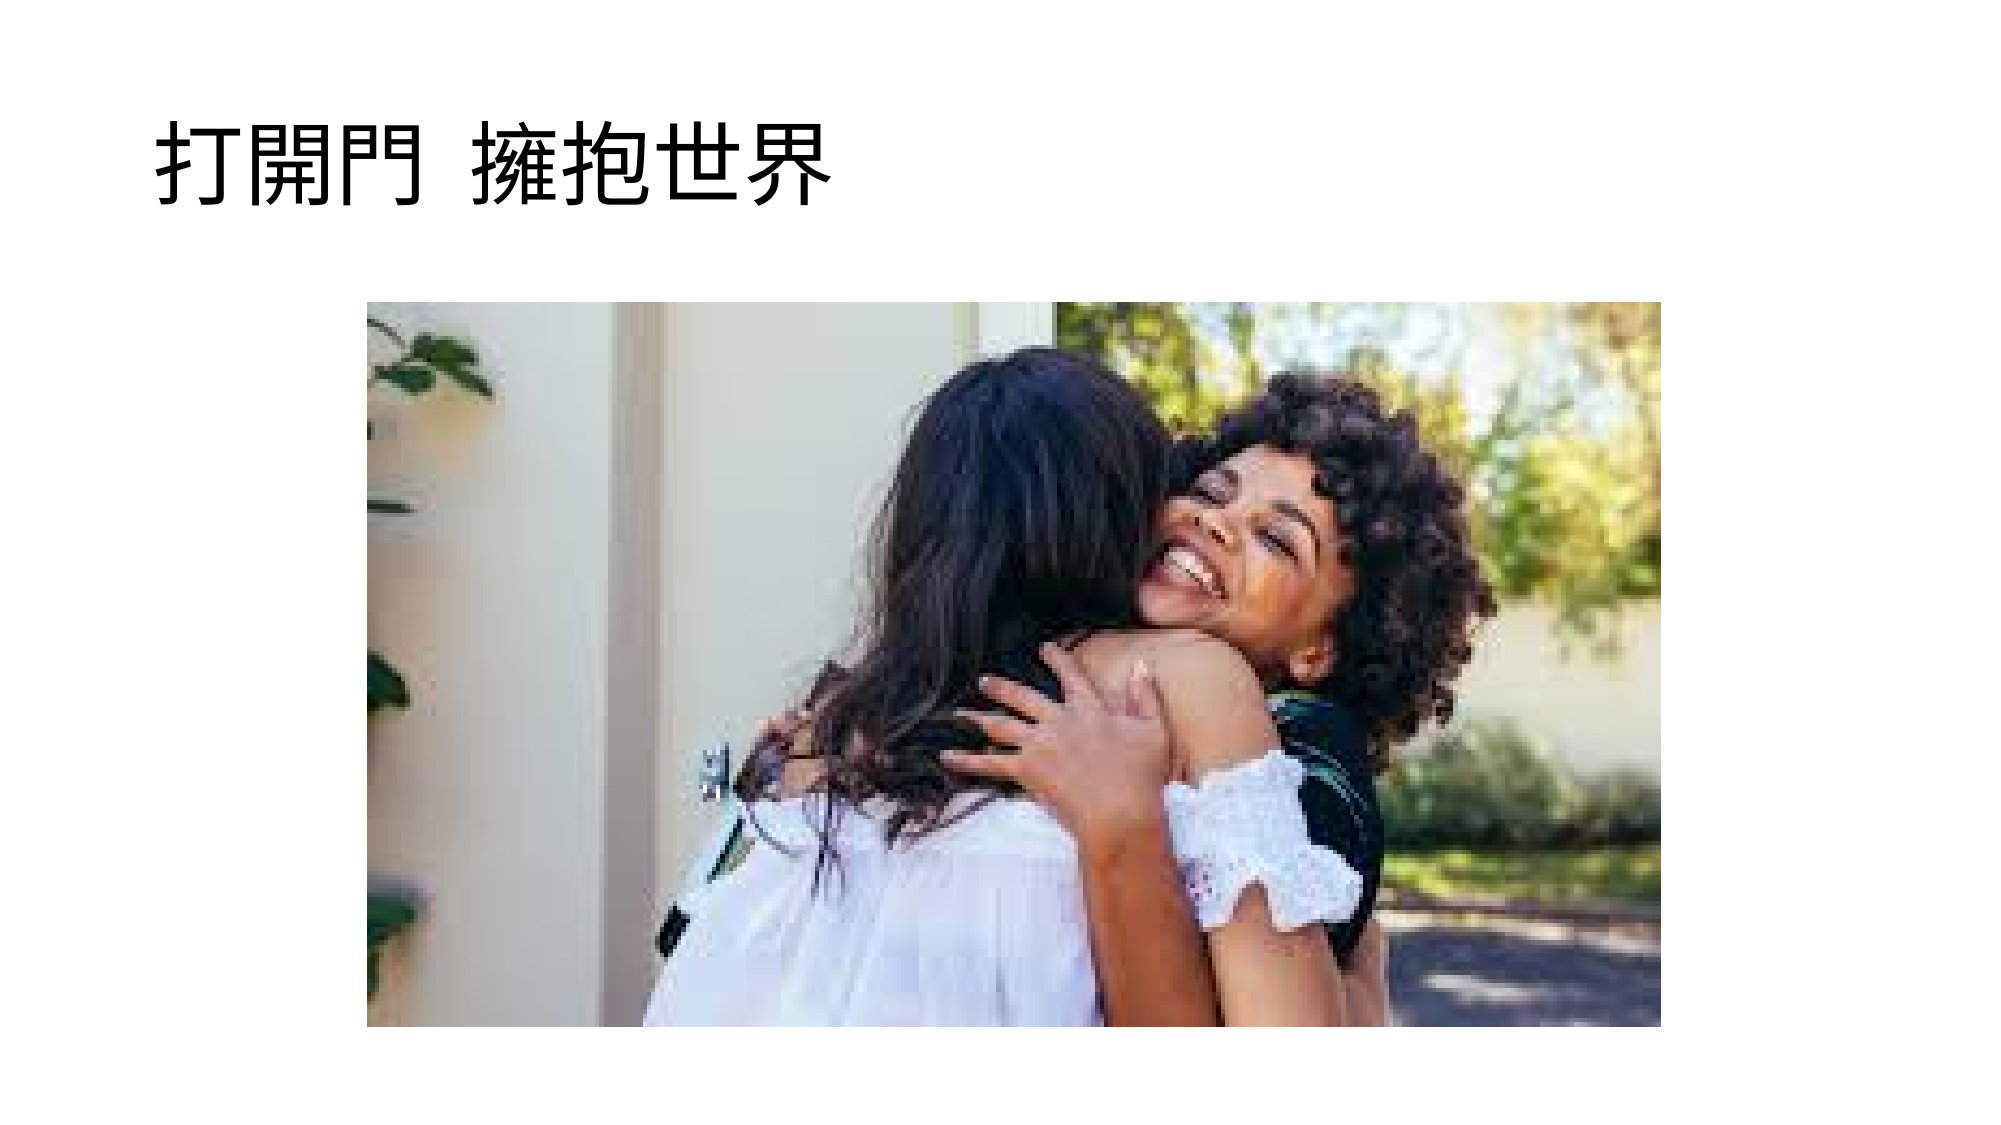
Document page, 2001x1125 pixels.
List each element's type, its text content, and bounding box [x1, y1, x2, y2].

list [367, 302, 1661, 1027]
title 打開門 擁抱世界 [137, 59, 1863, 278]
